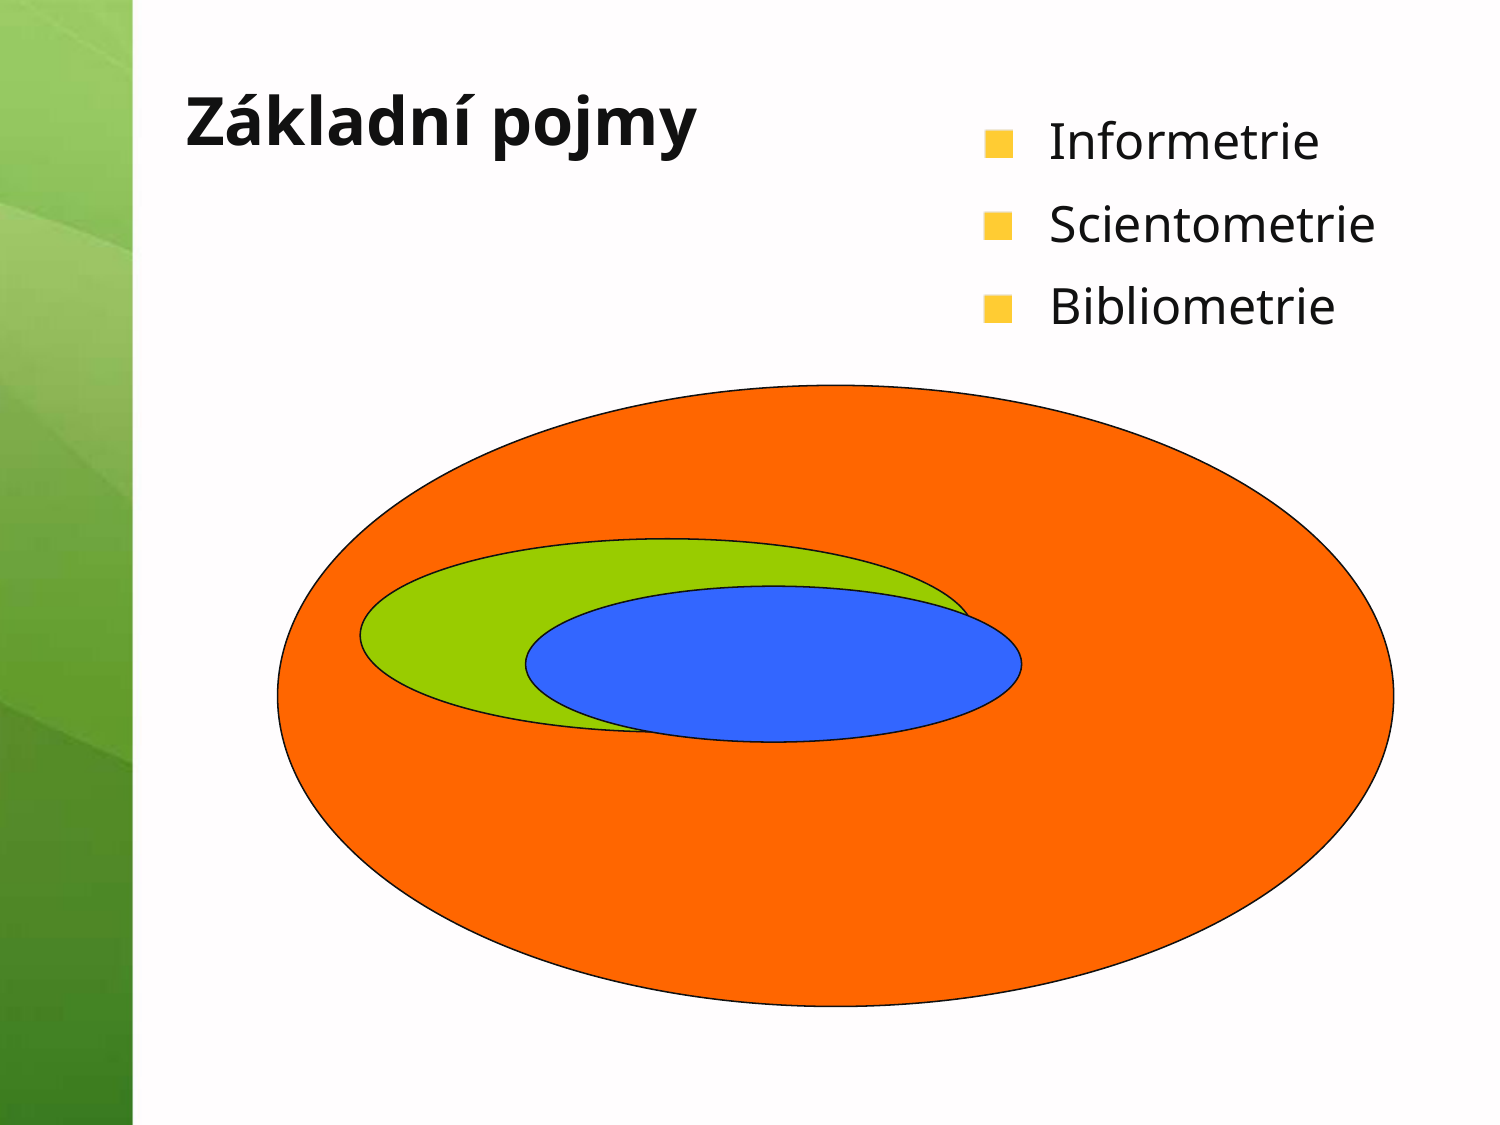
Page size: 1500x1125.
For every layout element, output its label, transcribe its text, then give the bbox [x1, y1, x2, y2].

text_box [360, 538, 968, 732]
text_box Scientometrie [962, 172, 1500, 255]
picture [976, 204, 1012, 240]
text_box [277, 385, 1394, 1007]
text_box Bibliometrie [962, 255, 1500, 350]
list Informetrie [962, 90, 1500, 172]
picture [976, 287, 1012, 323]
text_box [525, 586, 1022, 743]
picture [977, 122, 1013, 158]
picture [0, 0, 1500, 1125]
title Základní pojmy [171, 77, 1447, 161]
